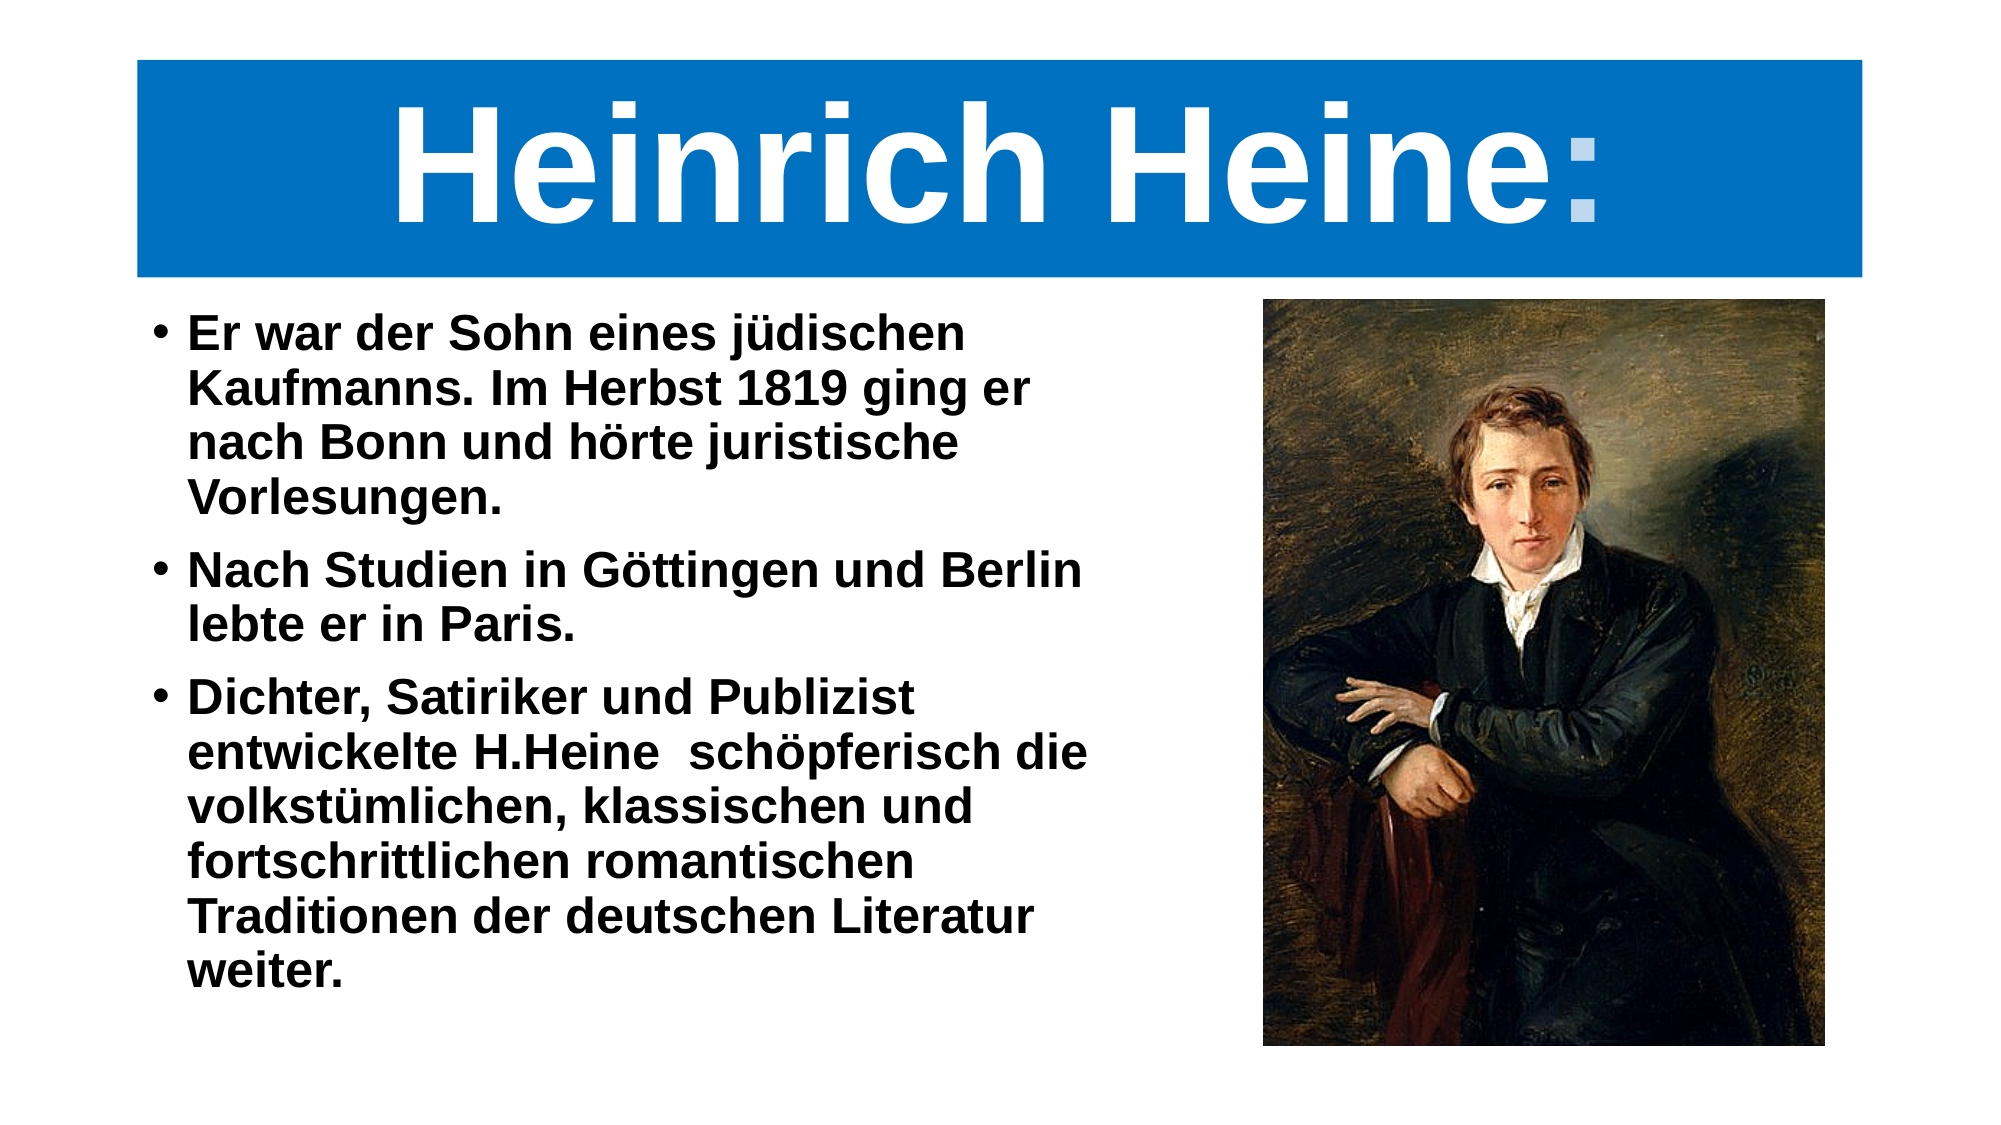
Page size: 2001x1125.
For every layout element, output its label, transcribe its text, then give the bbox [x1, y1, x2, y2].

picture [1263, 299, 1825, 1046]
title Heinrich Heine: [137, 59, 1863, 278]
list Er war der Sohn eines jüdischen Kaufmanns. Im Herbst 1819 ging er nach Bonn und hörte juristische Vorlesungen. Nach Studien in Göttingen und Berlin lebte er in Paris. Dichter, Satiriker und Publizist entwickelte H.Heine schöpferisch die volkstümlichen, klassischen und fortschrittlichen romantischen Traditionen der deutschen Literatur weiter. [137, 299, 1134, 1014]
